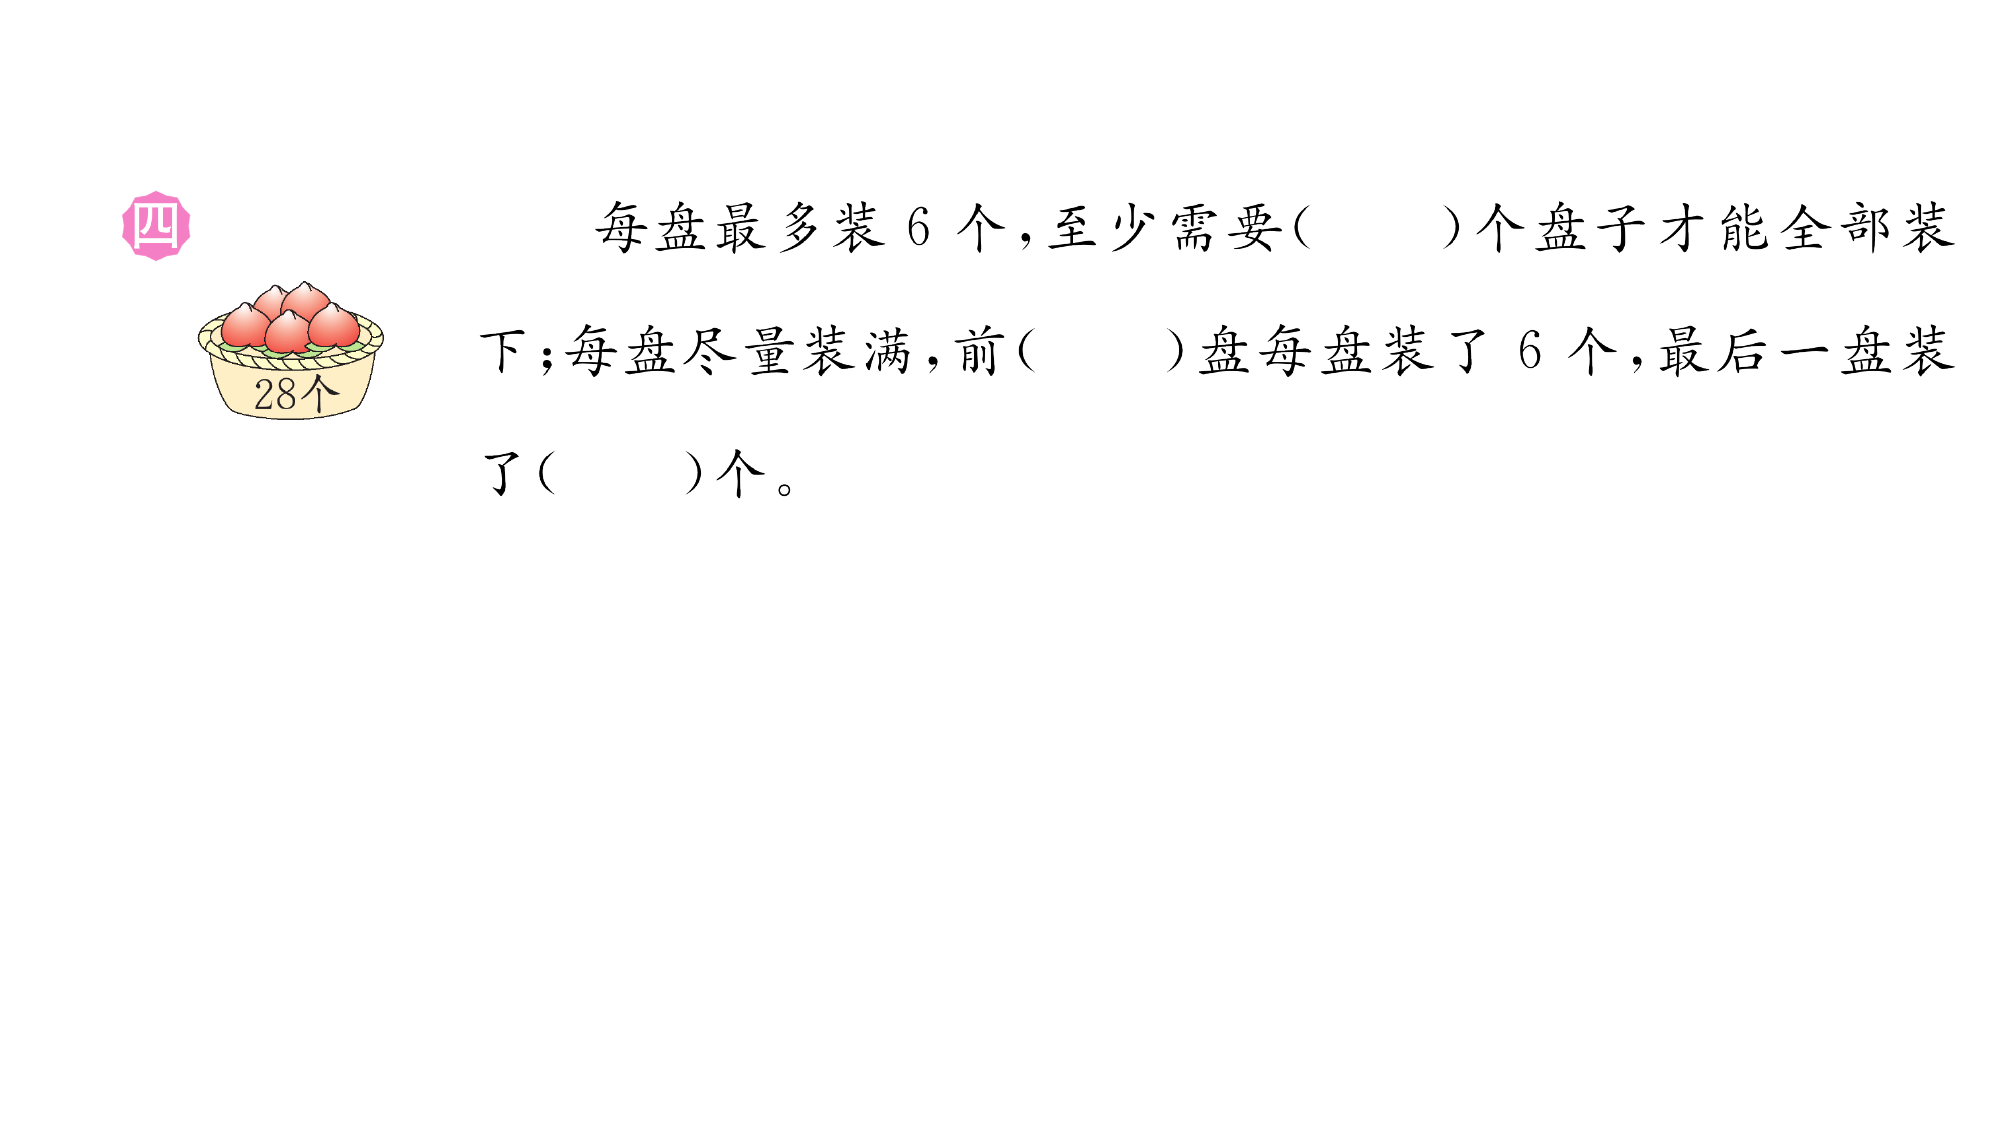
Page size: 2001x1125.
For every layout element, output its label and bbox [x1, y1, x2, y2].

picture [118, 177, 2000, 501]
